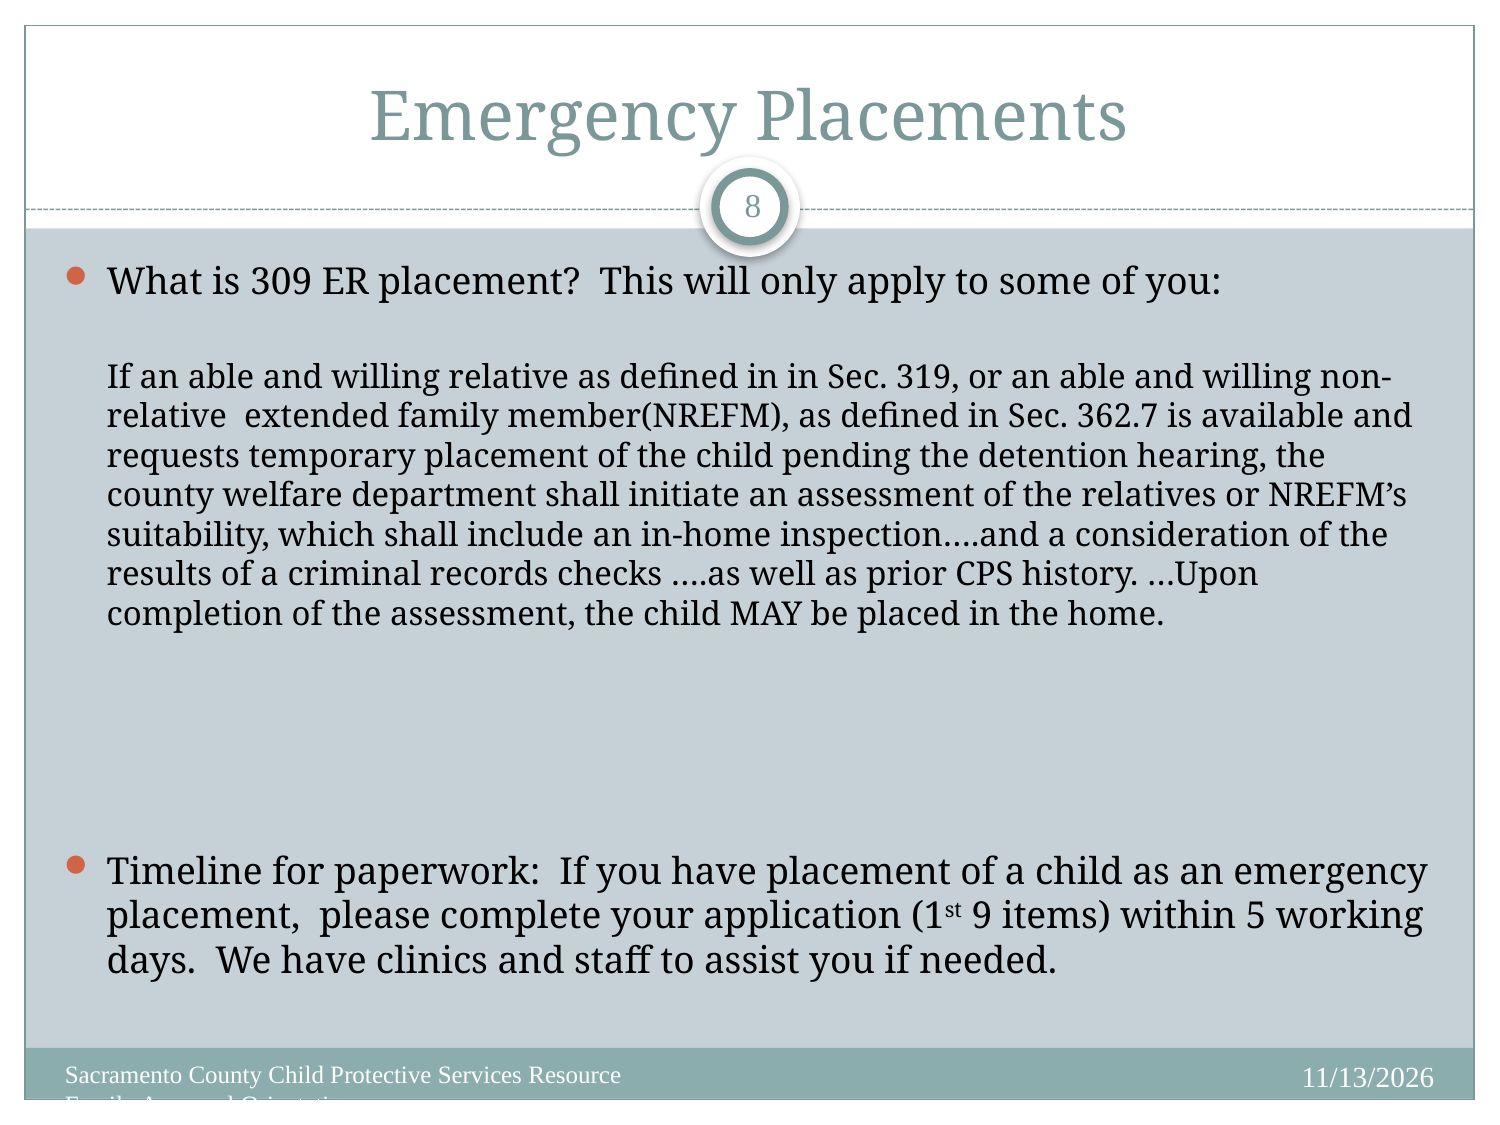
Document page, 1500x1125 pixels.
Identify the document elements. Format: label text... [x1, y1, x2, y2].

footer Sacramento County Child Protective Services Resource Family Approval Orientation [50, 1051, 638, 1112]
slide_number 8 [715, 168, 791, 241]
list What is 309 ER placement? This will only apply to some of you: If an able and willing relative as defined in in Sec. 319, or an able and willing non-relative extended family member(NREFM), as defined in Sec. 362.7 is available and requests temporary placement of the child pending the detention hearing, the county welfare department shall initiate an assessment of the relatives or NREFM’s suitability, which shall include an in-home inspection….and a consideration of the results of a criminal records checks ….as well as prior CPS history. …Upon completion of the assessment, the child MAY be placed in the home. Timeline for paperwork: If you have placement of a child as an emergency placement, please complete your application (1st 9 items) within 5 working days. We have clinics and staff to assist you if needed. [49, 250, 1445, 1001]
title Emergency Placements [49, 37, 1450, 162]
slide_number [950, 1050, 1450, 1111]
